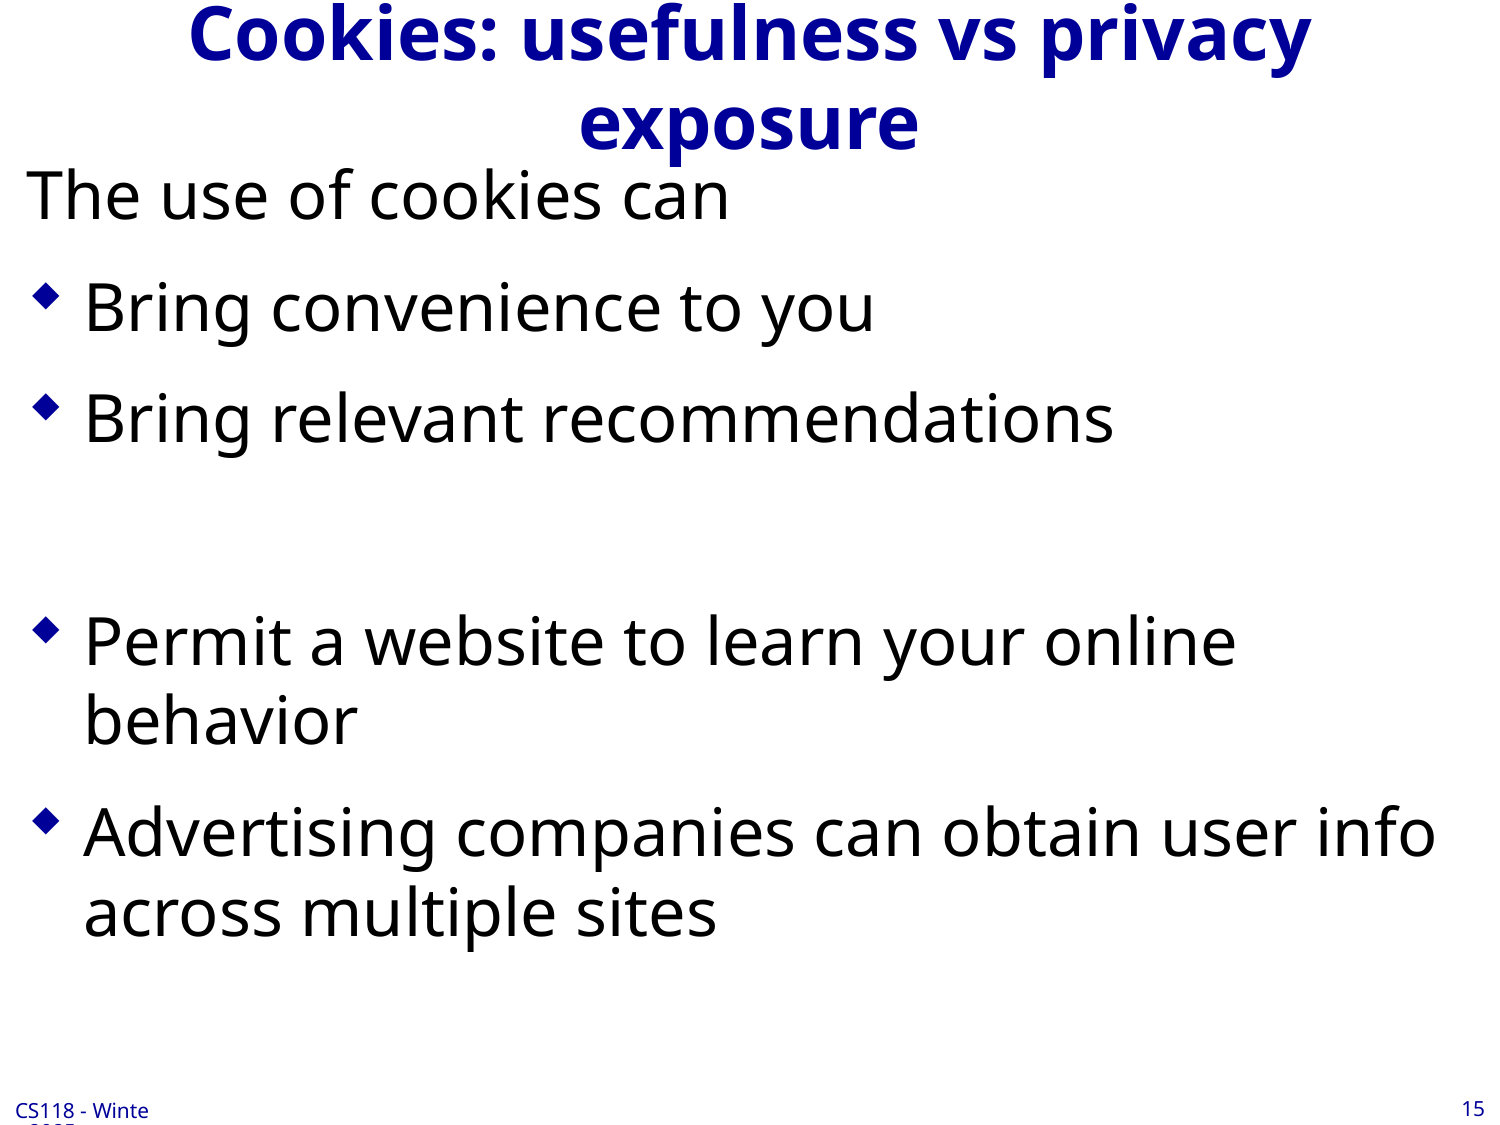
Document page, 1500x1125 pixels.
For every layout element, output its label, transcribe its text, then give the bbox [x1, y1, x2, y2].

title Cookies: usefulness vs privacy exposure [0, 0, 1500, 151]
slide_number 15 [1424, 1094, 1500, 1125]
footer CS118 - Winter 2025 [0, 1099, 169, 1125]
list The use of cookies can Bring convenience to you Bring relevant recommendations Permit a website to learn your online behavior Advertising companies can obtain user info across multiple sites [26, 153, 1490, 1095]
